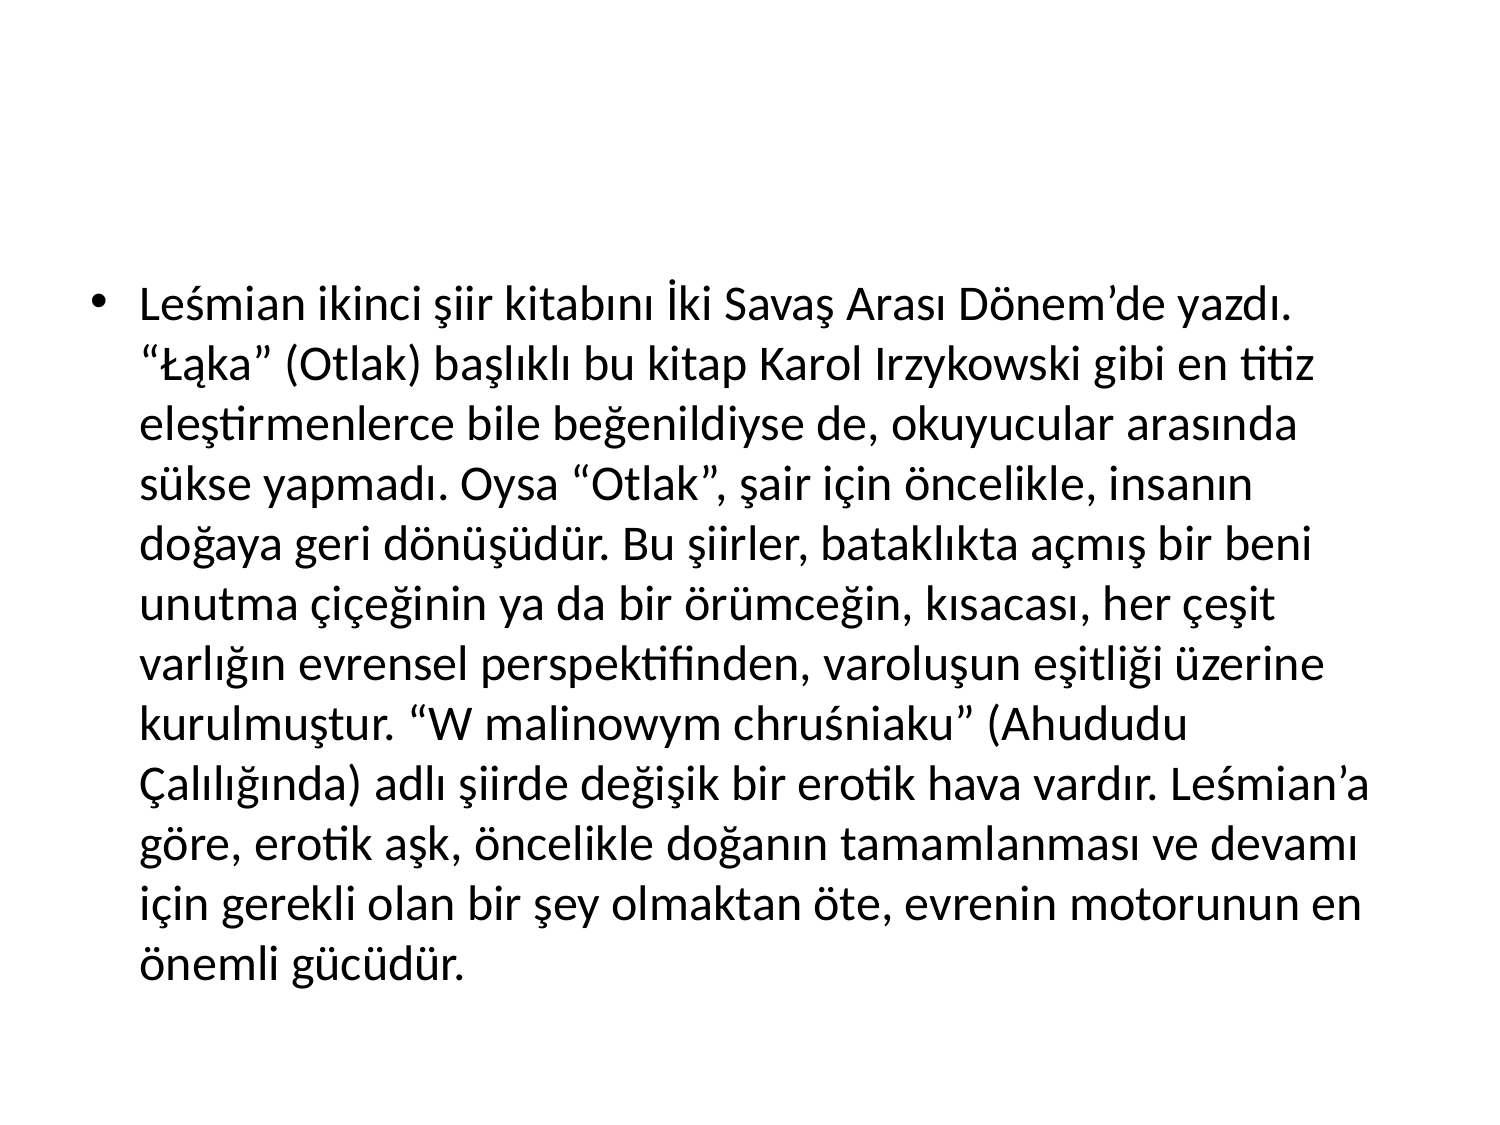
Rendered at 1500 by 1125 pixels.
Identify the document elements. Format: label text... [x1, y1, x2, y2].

list Leśmian ikinci şiir kitabını İki Savaş Arası Dönem’de yazdı. “Łąka” (Otlak) başlıklı bu kitap Karol Irzykowski gibi en titiz eleştirmenlerce bile beğenildiyse de, okuyucular arasında sükse yapmadı. Oysa “Otlak”, şair için öncelikle, insanın doğaya geri dönüşüdür. Bu şiirler, bataklıkta açmış bir beni unutma çiçeğinin ya da bir örümceğin, kısacası, her çeşit varlığın evrensel perspektifinden, varoluşun eşitliği üzerine kurulmuştur. “W malinowym chruśniaku” (Ahududu Çalılığında) adlı şiirde değişik bir erotik hava vardır. Leśmian’a göre, erotik aşk, öncelikle doğanın tamamlanması ve devamı için gerekli olan bir şey olmaktan öte, evrenin motorunun en önemli gücüdür. [75, 262, 1425, 1005]
